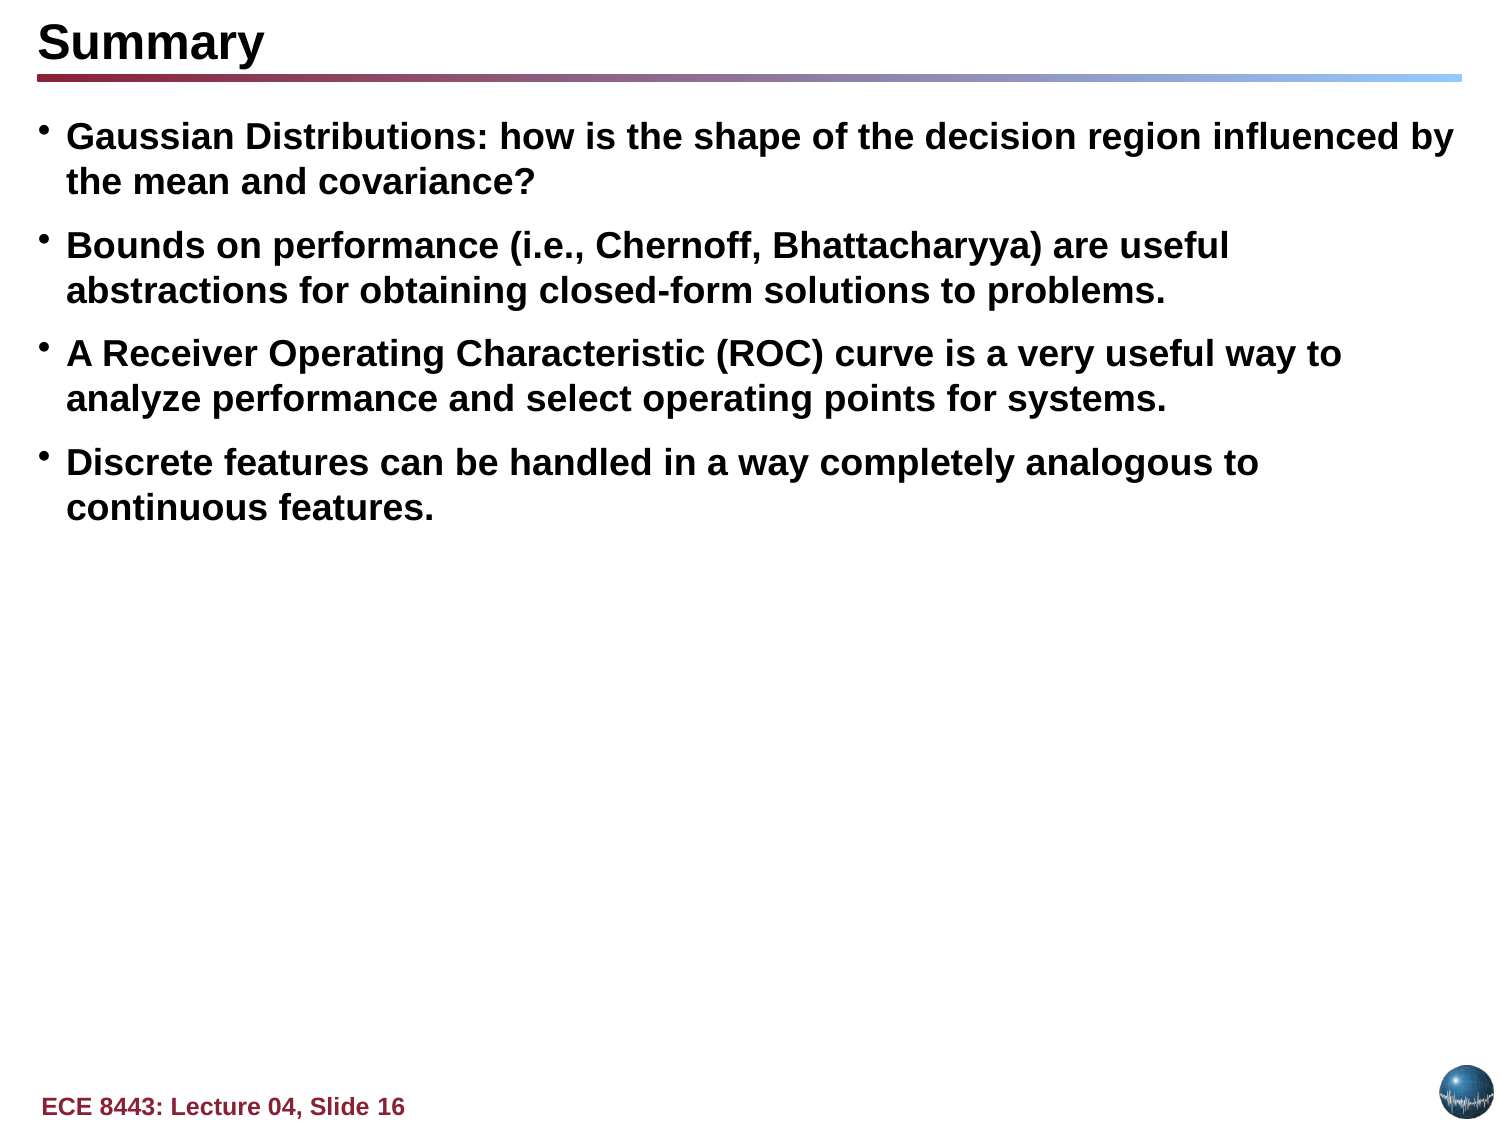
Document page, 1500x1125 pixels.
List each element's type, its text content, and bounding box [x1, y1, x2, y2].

text_box Gaussian Distributions: how is the shape of the decision region influenced by the mean and covariance? Bounds on performance (i.e., Chernoff, Bhattacharyya) are useful abstractions for obtaining closed-form solutions to problems. A Receiver Operating Characteristic (ROC) curve is a very useful way to analyze performance and select operating points for systems. Discrete features can be handled in a way completely analogous to continuous features. [37, 111, 1464, 529]
picture [1439, 1065, 1494, 1119]
text_box Summary [37, 9, 1163, 70]
